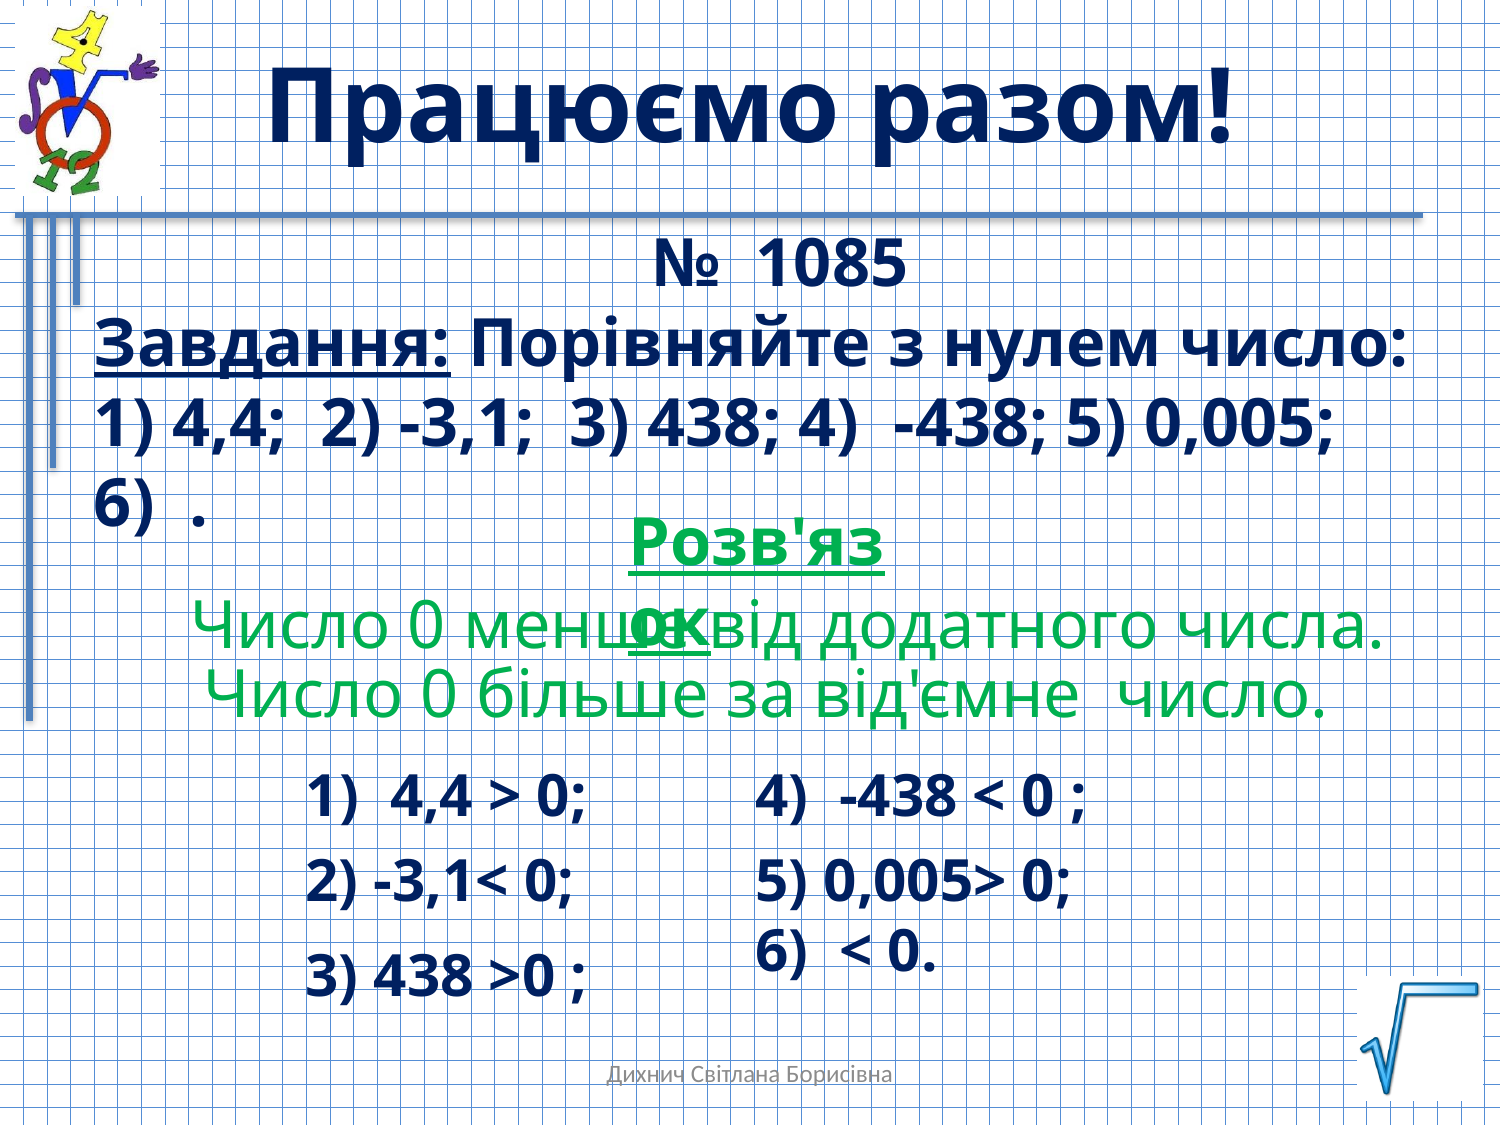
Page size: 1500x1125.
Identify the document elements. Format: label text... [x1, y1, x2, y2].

picture [1357, 975, 1483, 1101]
text_box Число 0 менше від додатного числа. [1429, 574, 1483, 669]
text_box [14, 6, 1424, 721]
text_box 4,4 > 0; 5) 0,005> 0; 3) 438 >0 ; [291, 750, 1148, 1016]
text_box Дихнич Світлана Борисівна [512, 1042, 988, 1103]
text_box Число 0 більше за від'ємне число. [90, 643, 1461, 739]
